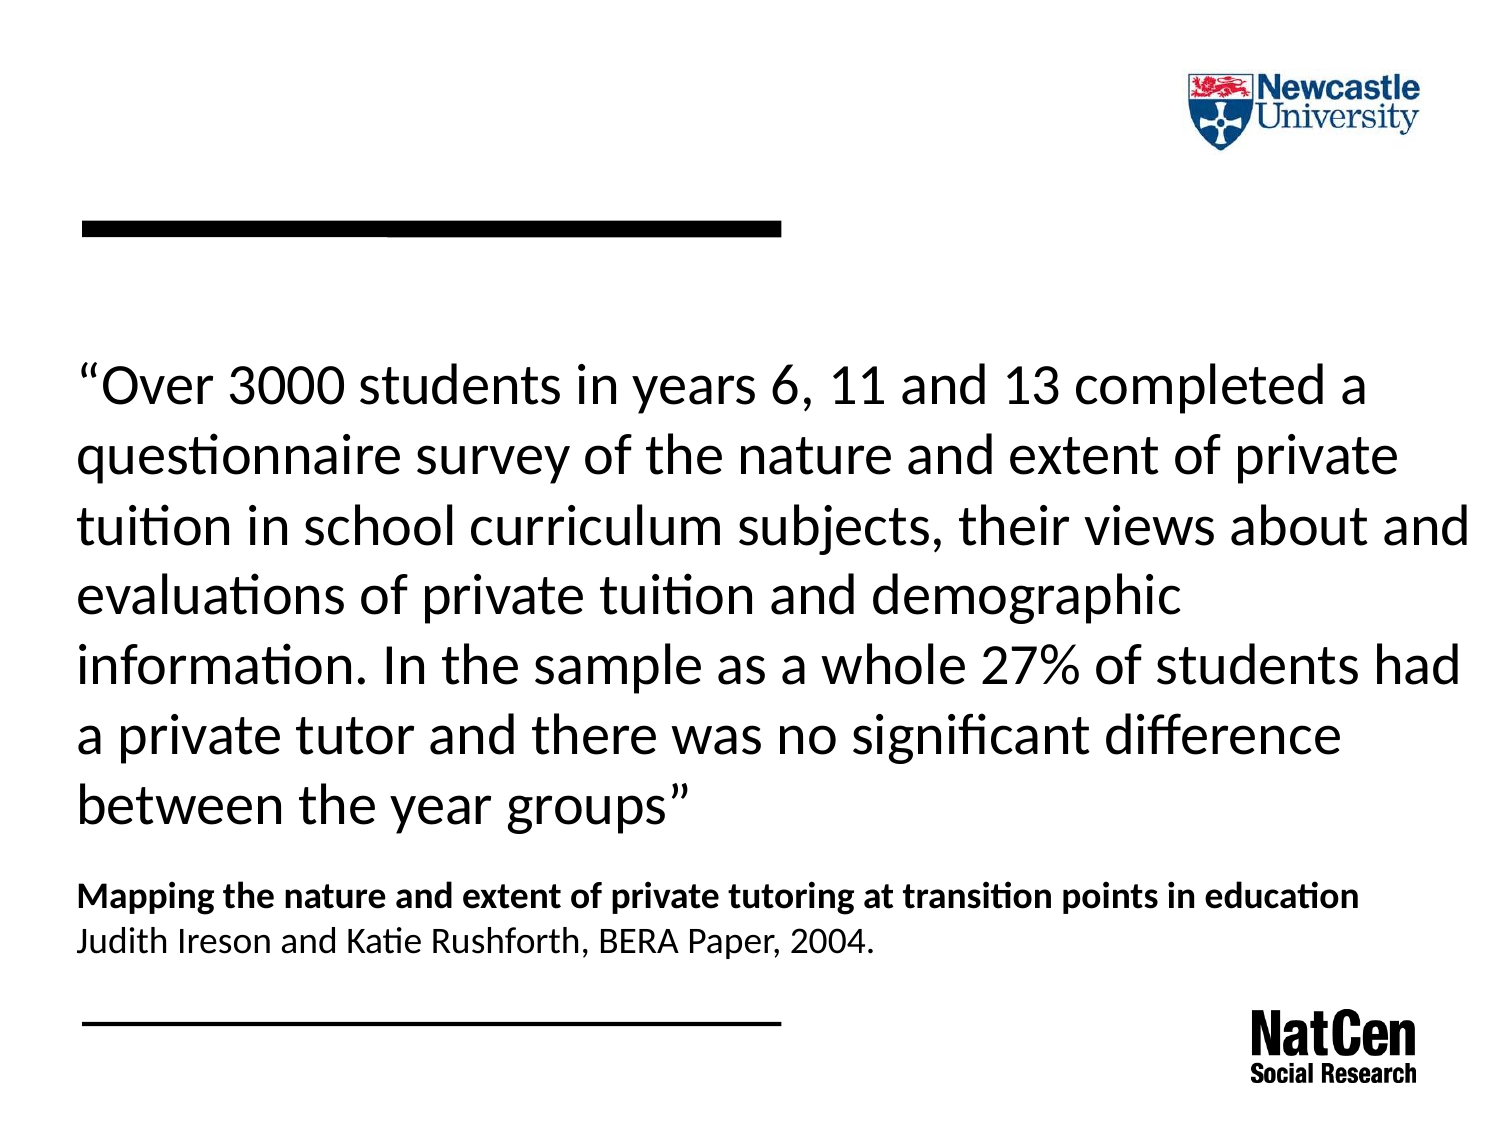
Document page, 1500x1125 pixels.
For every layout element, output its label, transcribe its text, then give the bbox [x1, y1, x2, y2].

text_box “Over 3000 students in years 6, 11 and 13 completed a questionnaire survey of the nature and extent of private tuition in school curriculum subjects, their views about and evaluations of private tuition and demographic information. In the sample as a whole 27% of students had a private tutor and there was no significant difference between the year groups” Mapping the nature and extent of private tutoring at transition points in education Judith Ireson and Katie Rushforth, BERA Paper, 2004. [61, 339, 1500, 1125]
picture [1182, 69, 1425, 155]
